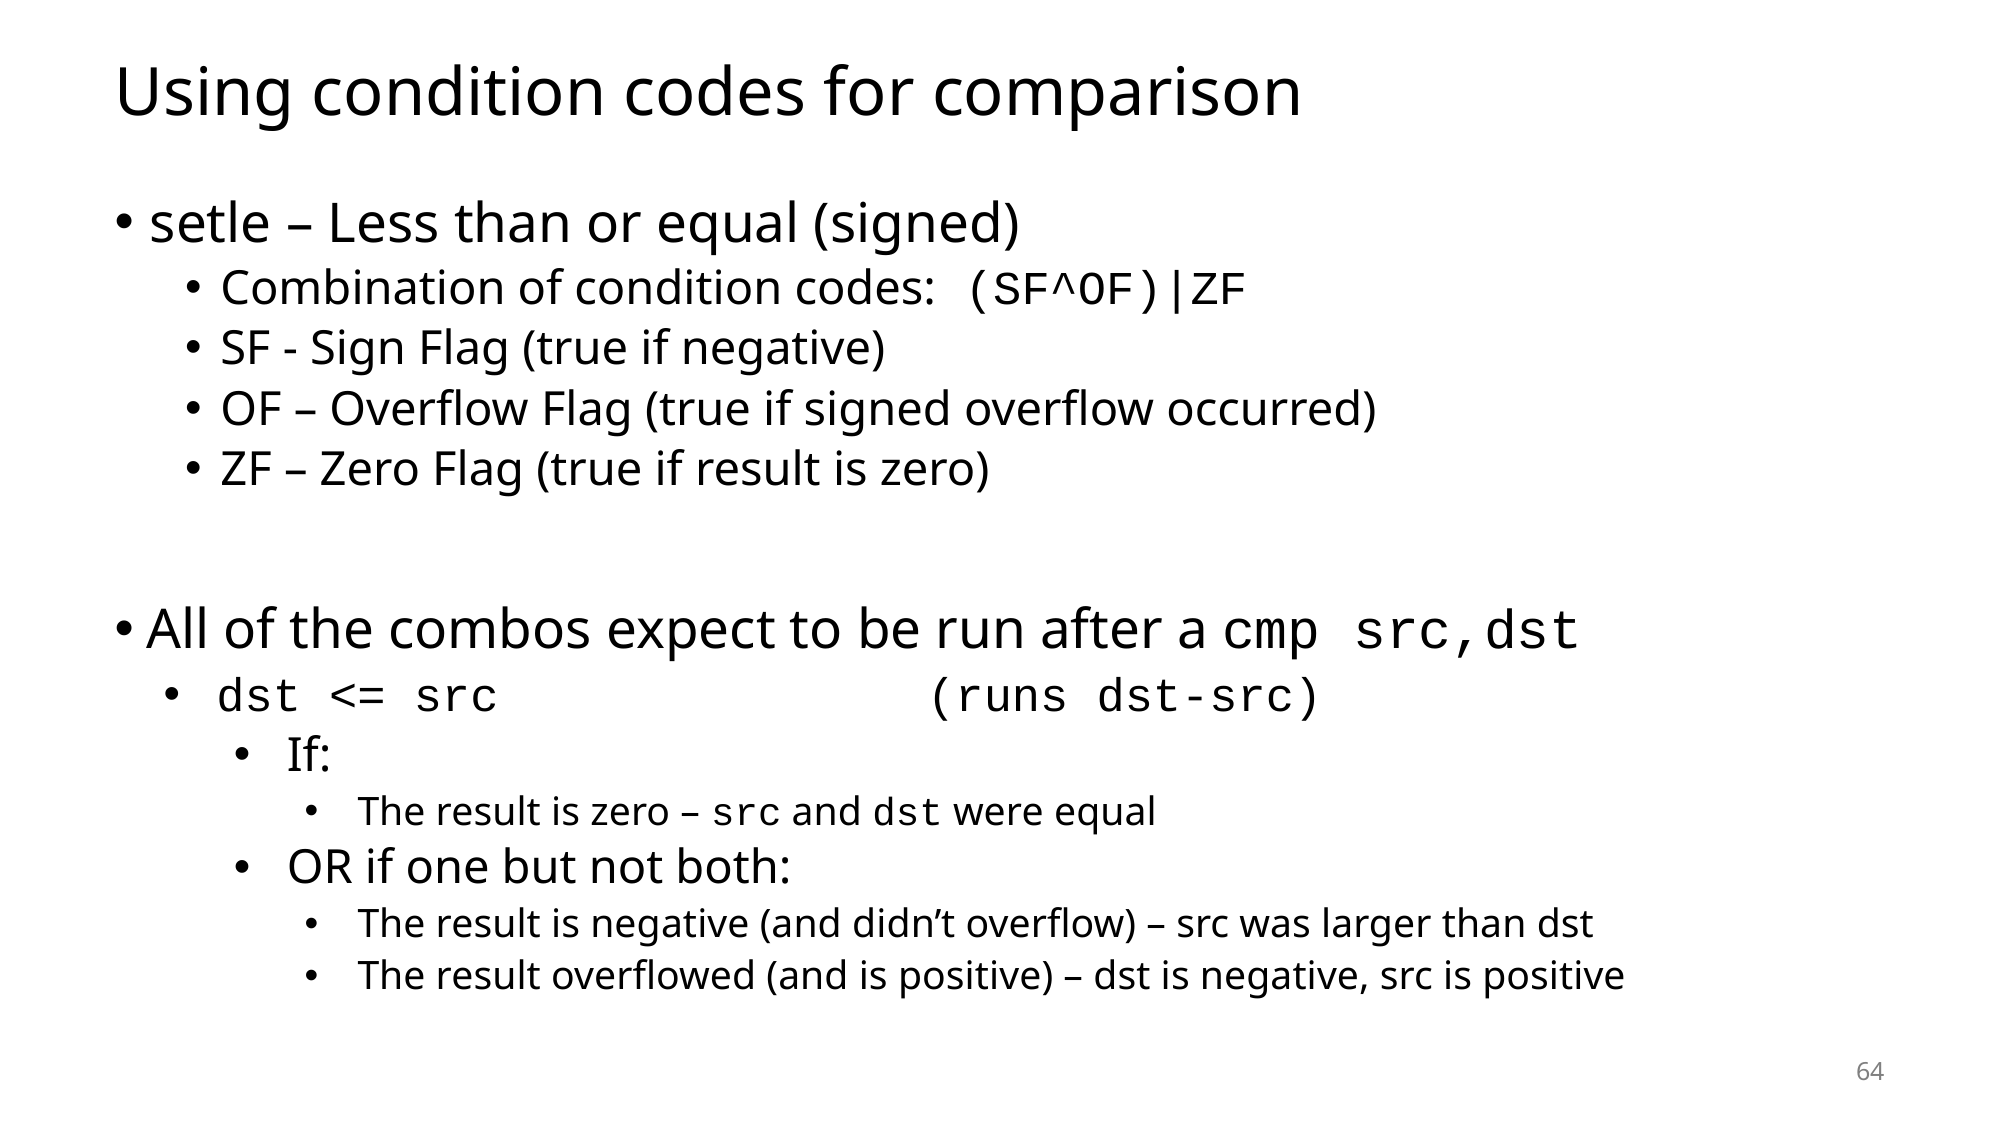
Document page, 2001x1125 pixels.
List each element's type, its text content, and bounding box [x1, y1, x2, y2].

title Using condition codes for comparison [99, 37, 1900, 150]
slide_number 64 [1749, 1042, 1900, 1103]
list setle – Less than or equal (signed) Combination of condition codes: (SF^OF)|ZF SF - Sign Flag (true if negative) OF – Overflow Flag (true if signed overflow occurred) ZF – Zero Flag (true if result is zero) All of the combos expect to be run after a cmp src,dst dst <= src (runs dst-src) If: The result is zero – src and dst were equal OR if one but not both: The result is negative (and didn’t overflow) – src was larger than dst The result overflowed (and is positive) – dst is negative, src is positive [99, 187, 1900, 1013]
